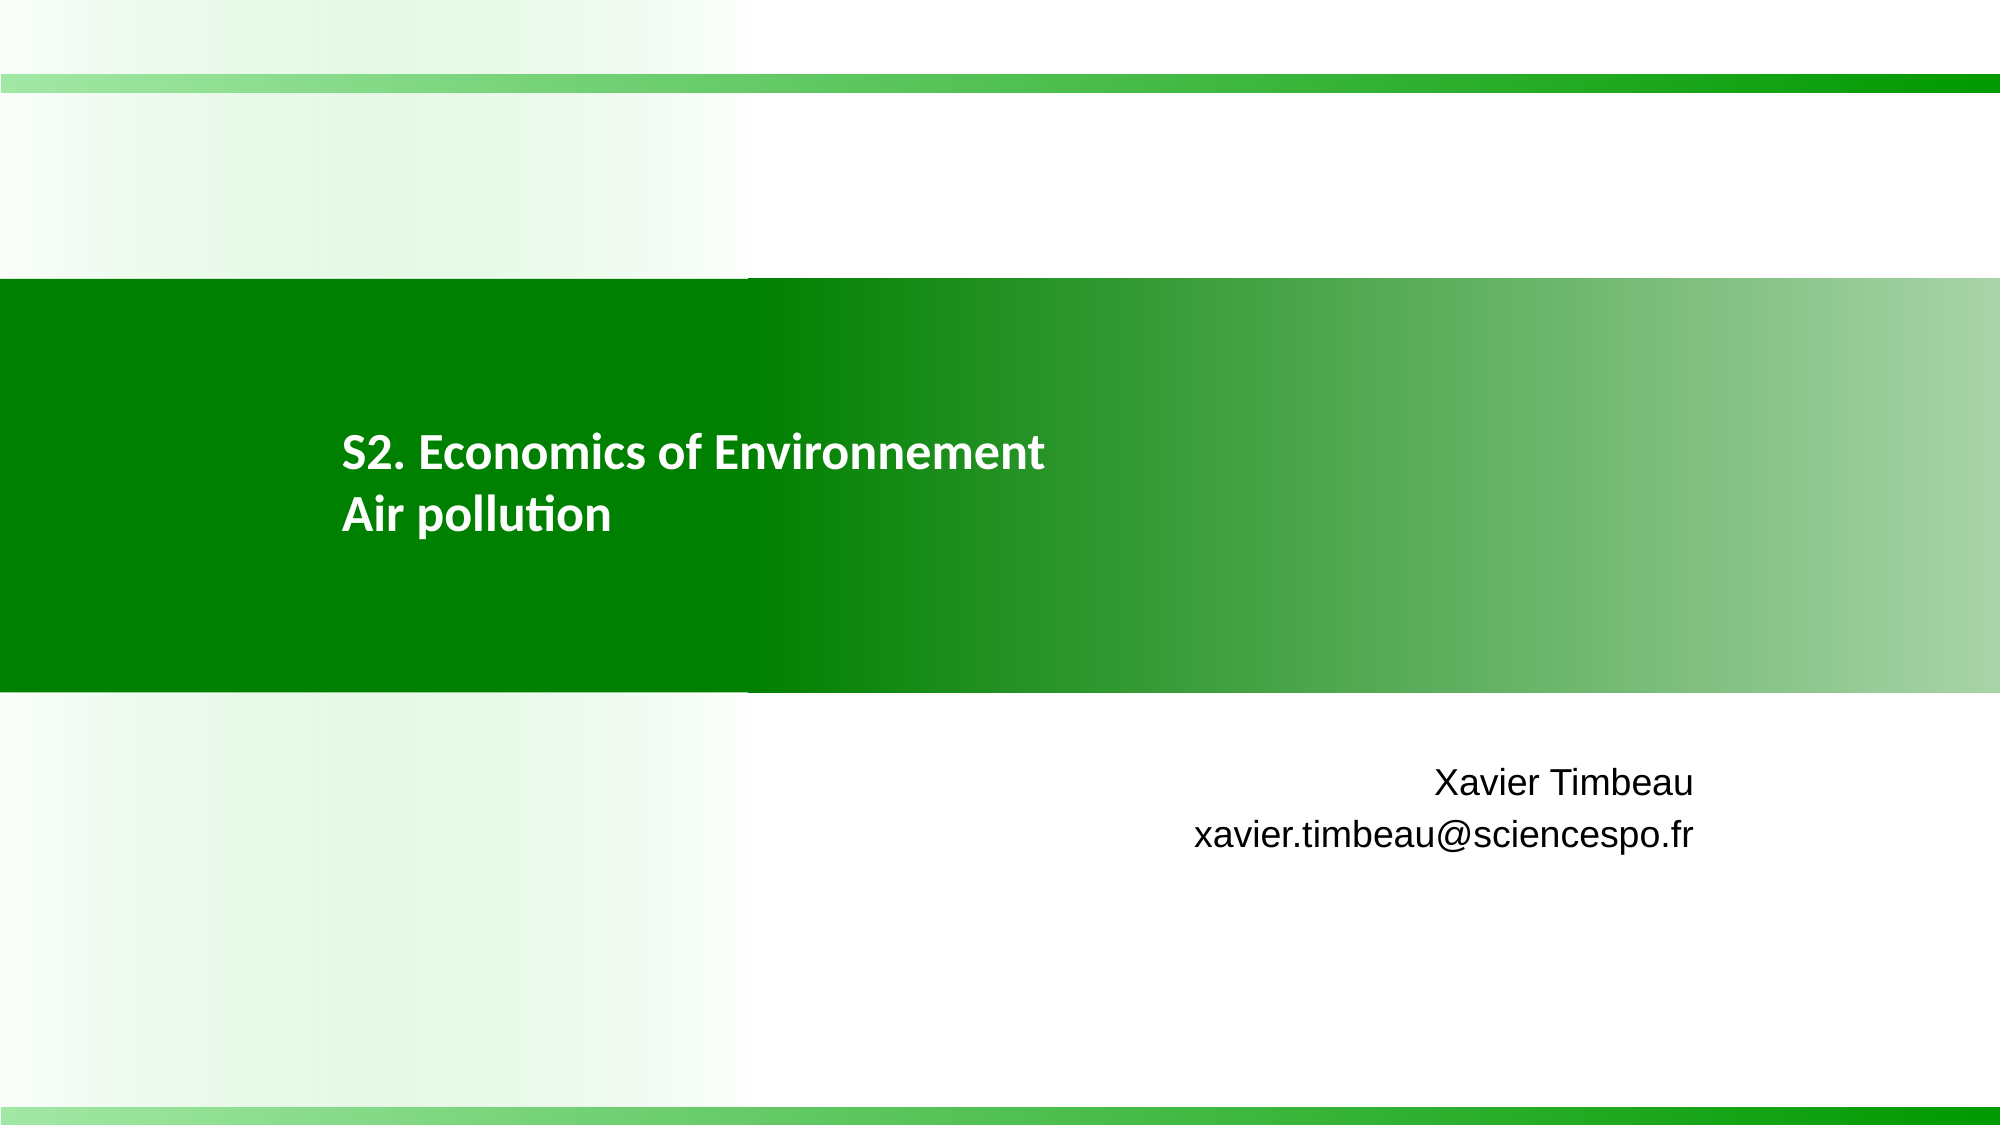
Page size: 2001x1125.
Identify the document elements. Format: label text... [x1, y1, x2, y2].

subtitle Xavier Timbeau xavier.timbeau@sciencespo.fr [751, 692, 1709, 1094]
title S2. Economics of Environnement Air pollution [326, 290, 1650, 669]
